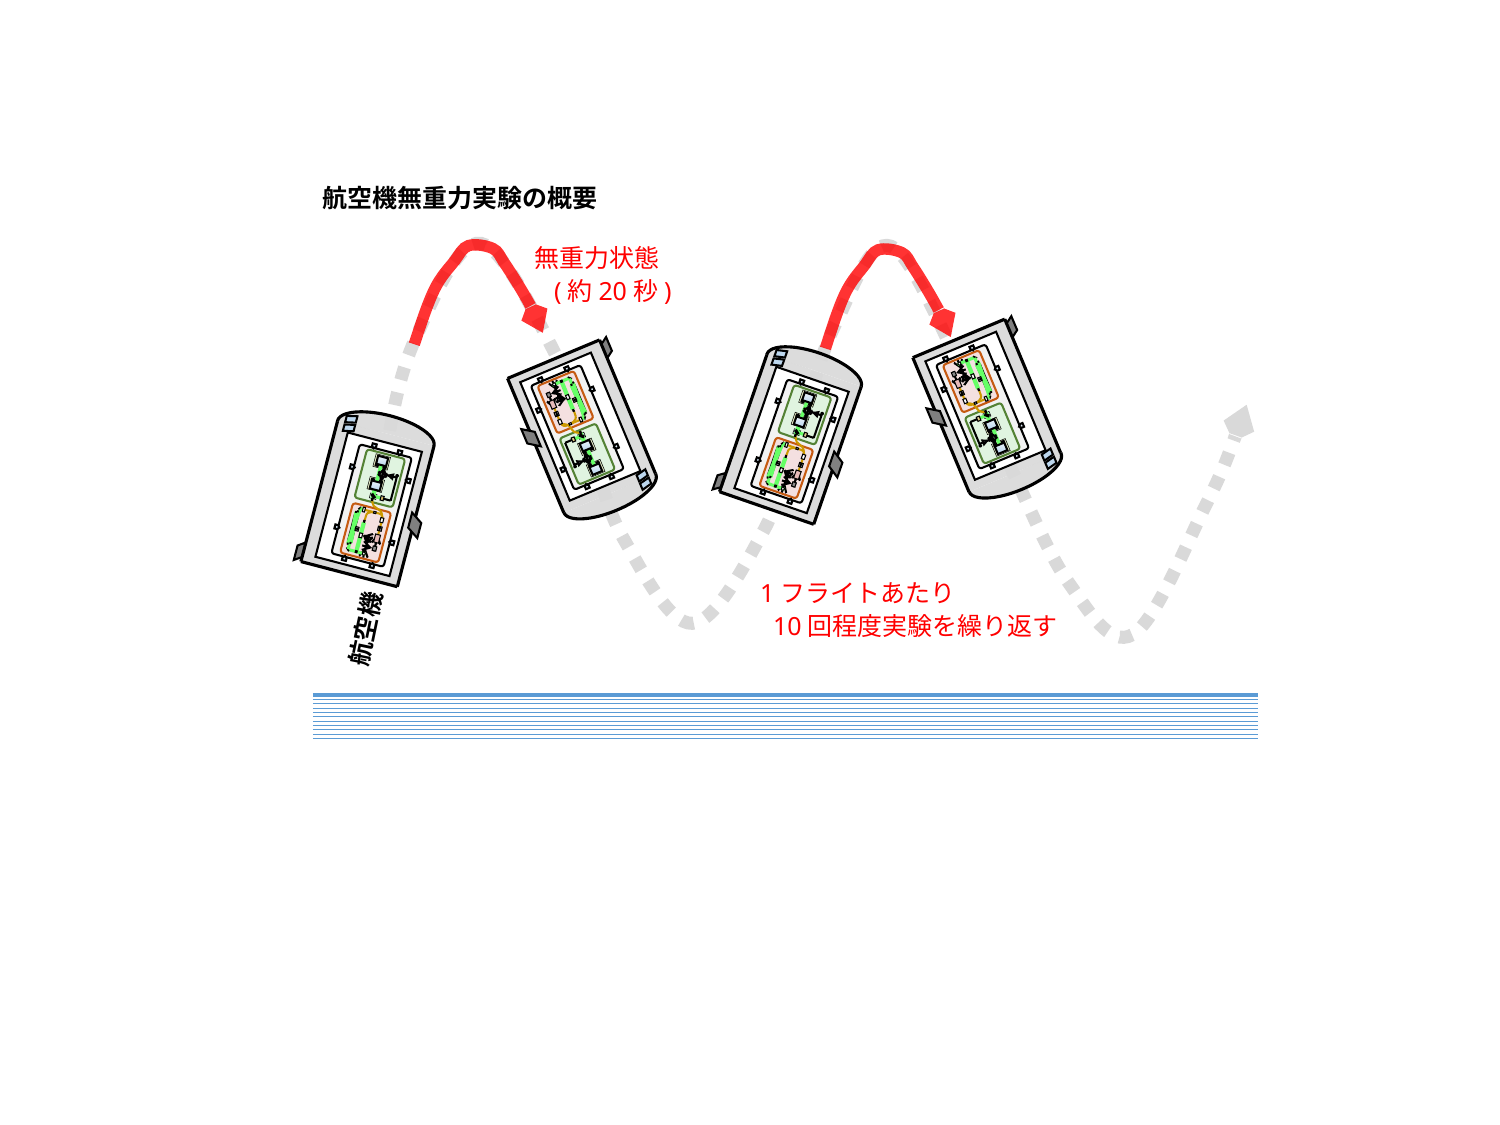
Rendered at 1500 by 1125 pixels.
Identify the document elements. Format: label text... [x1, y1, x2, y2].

text_box [611, 436, 774, 625]
text_box 航空機 [332, 573, 398, 685]
text_box [876, 244, 898, 249]
text_box [413, 243, 545, 345]
text_box [823, 338, 949, 427]
text_box 1フライトあたり 10回程度実験を繰り返す [745, 567, 1073, 648]
text_box [391, 330, 557, 453]
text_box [908, 356, 1073, 471]
text_box [1020, 404, 1249, 639]
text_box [287, 438, 452, 552]
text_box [503, 377, 668, 492]
text_box 無重力状態 (約20秒) [519, 232, 687, 313]
text_box 航空機無重力実験の概要 [307, 172, 689, 221]
text_box [824, 247, 953, 349]
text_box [711, 373, 876, 488]
text_box [312, 694, 1259, 741]
